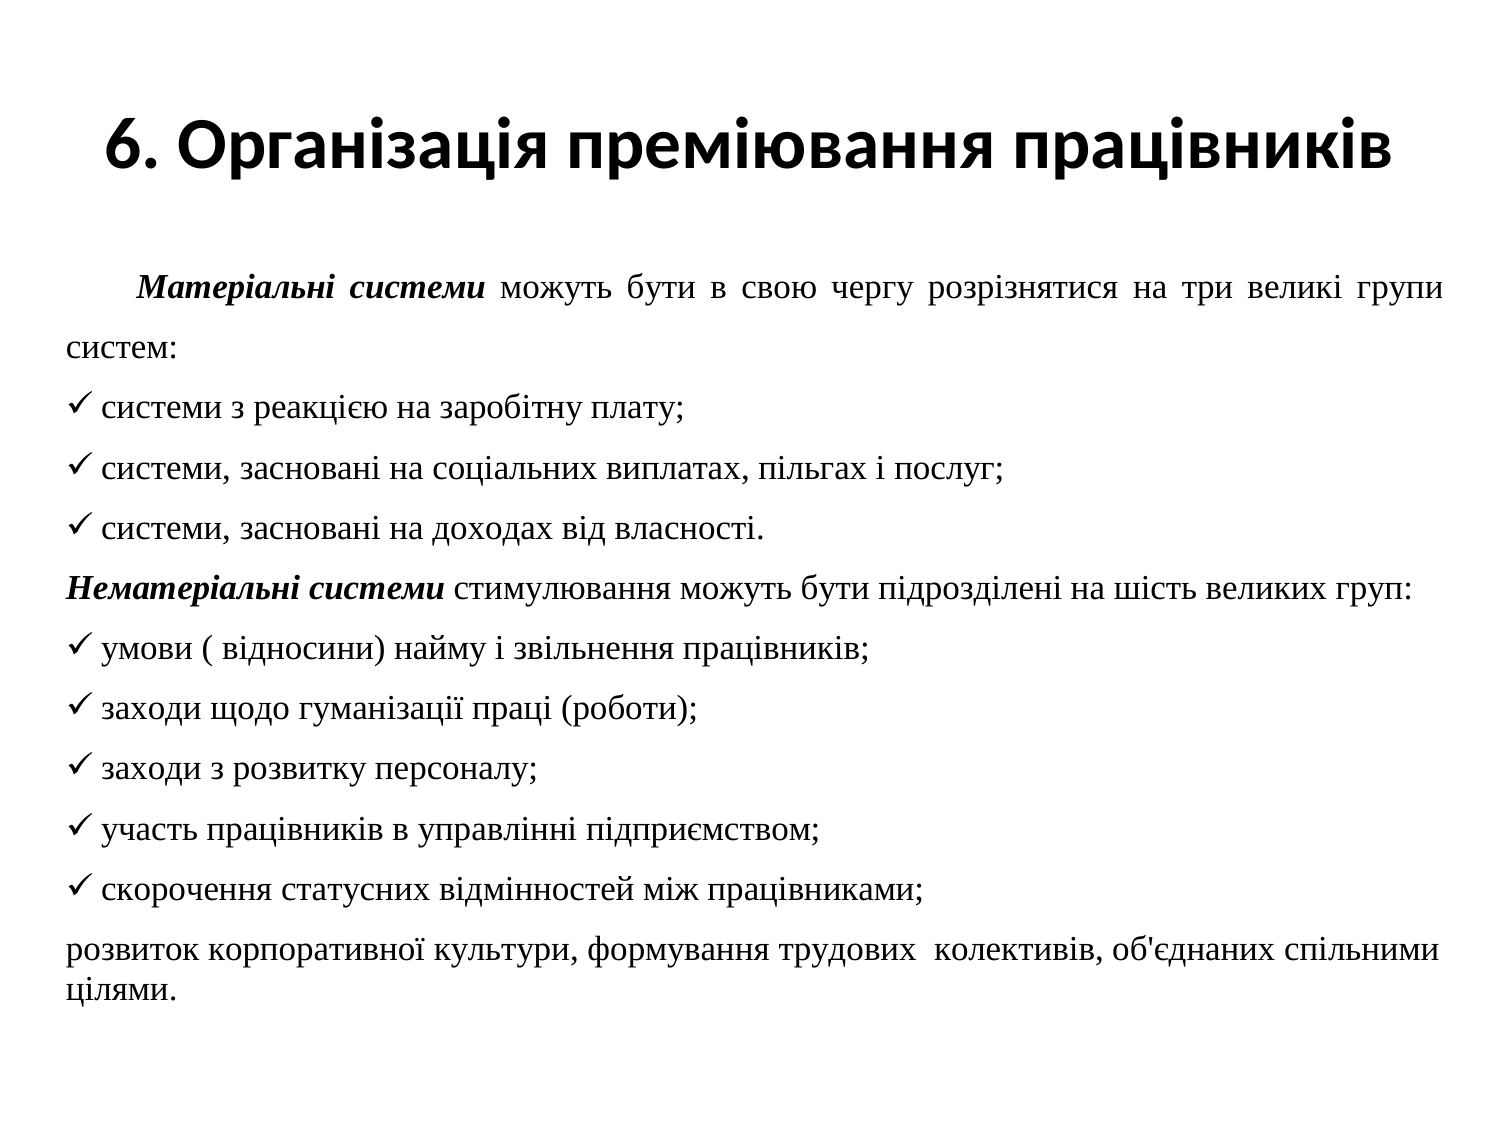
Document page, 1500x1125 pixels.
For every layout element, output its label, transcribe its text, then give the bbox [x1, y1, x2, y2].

picture [41, 266, 1443, 1036]
title 6. Організація преміювання працівників [75, 45, 1425, 233]
